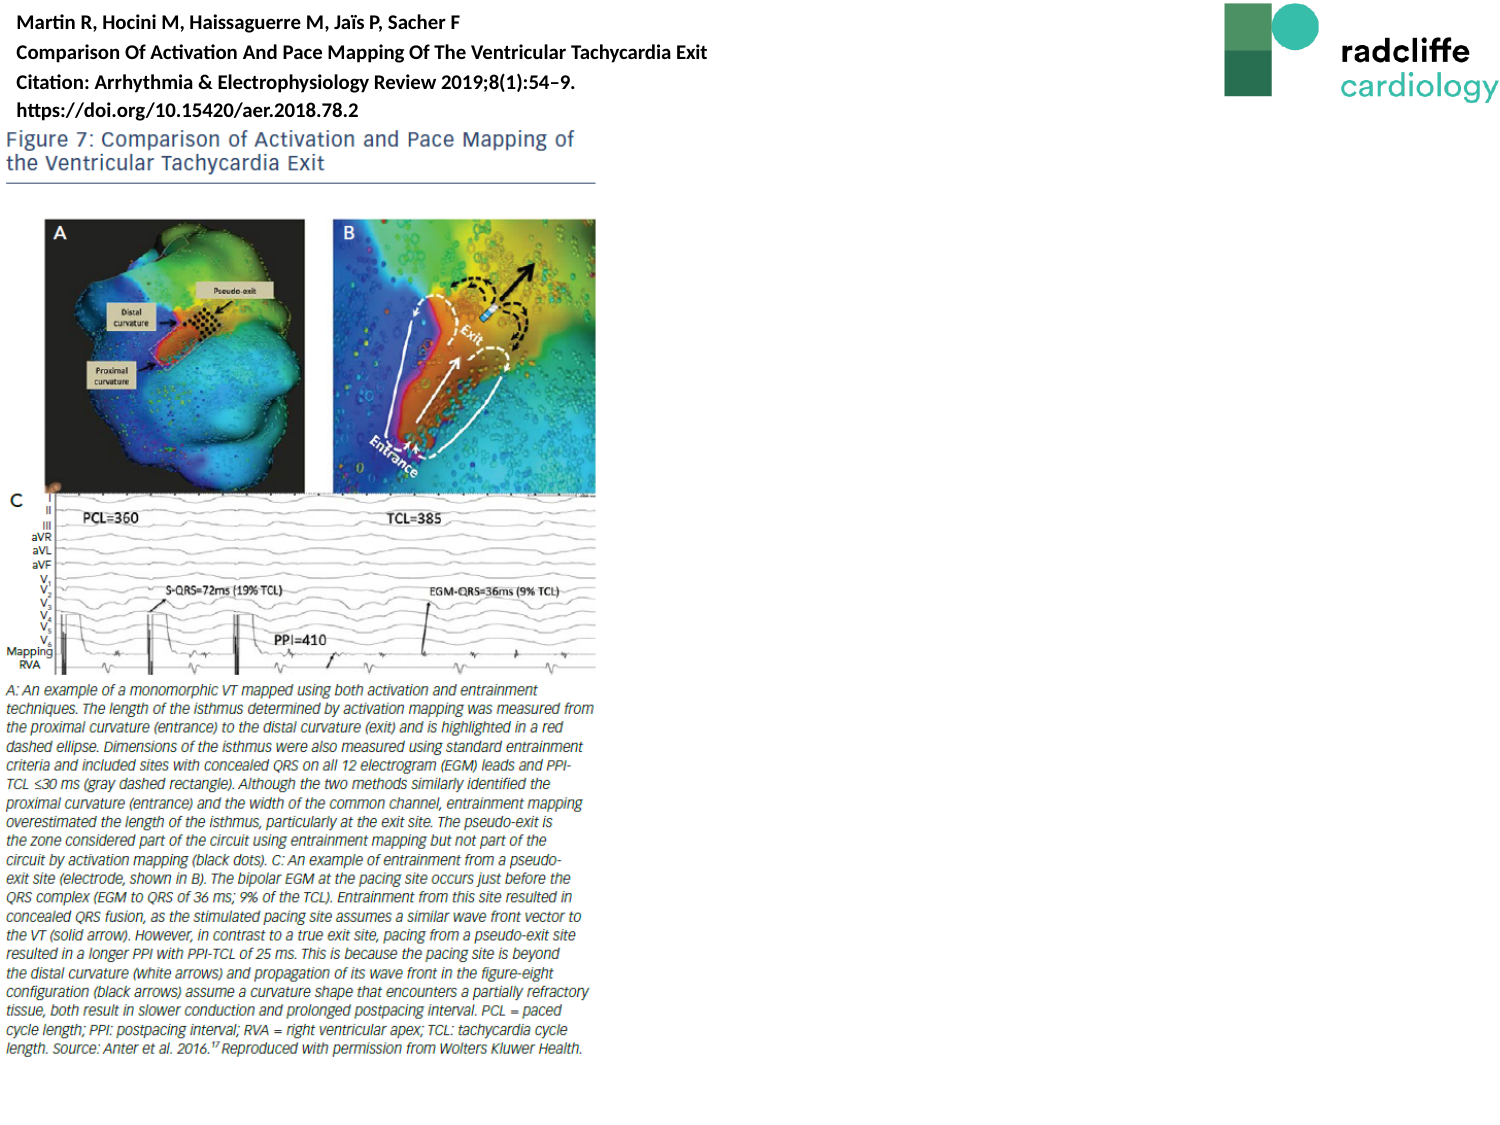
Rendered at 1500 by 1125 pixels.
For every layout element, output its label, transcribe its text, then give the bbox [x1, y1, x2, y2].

picture [1, 124, 610, 1063]
text_box Comparison Of Activation And Pace Mapping Of The Ventricular Tachycardia Exit [1, 31, 1224, 60]
text_box https://doi.org/10.15420/aer.2018.78.2 [1, 89, 1500, 129]
text_box Citation: Arrhythmia & Electrophysiology Review 2019;8(1):54–9. [1, 60, 1224, 89]
text_box Martin R, Hocini M, Haissaguerre M, Jaïs P, Sacher F [1, 1, 939, 31]
picture [1224, 1, 1499, 104]
